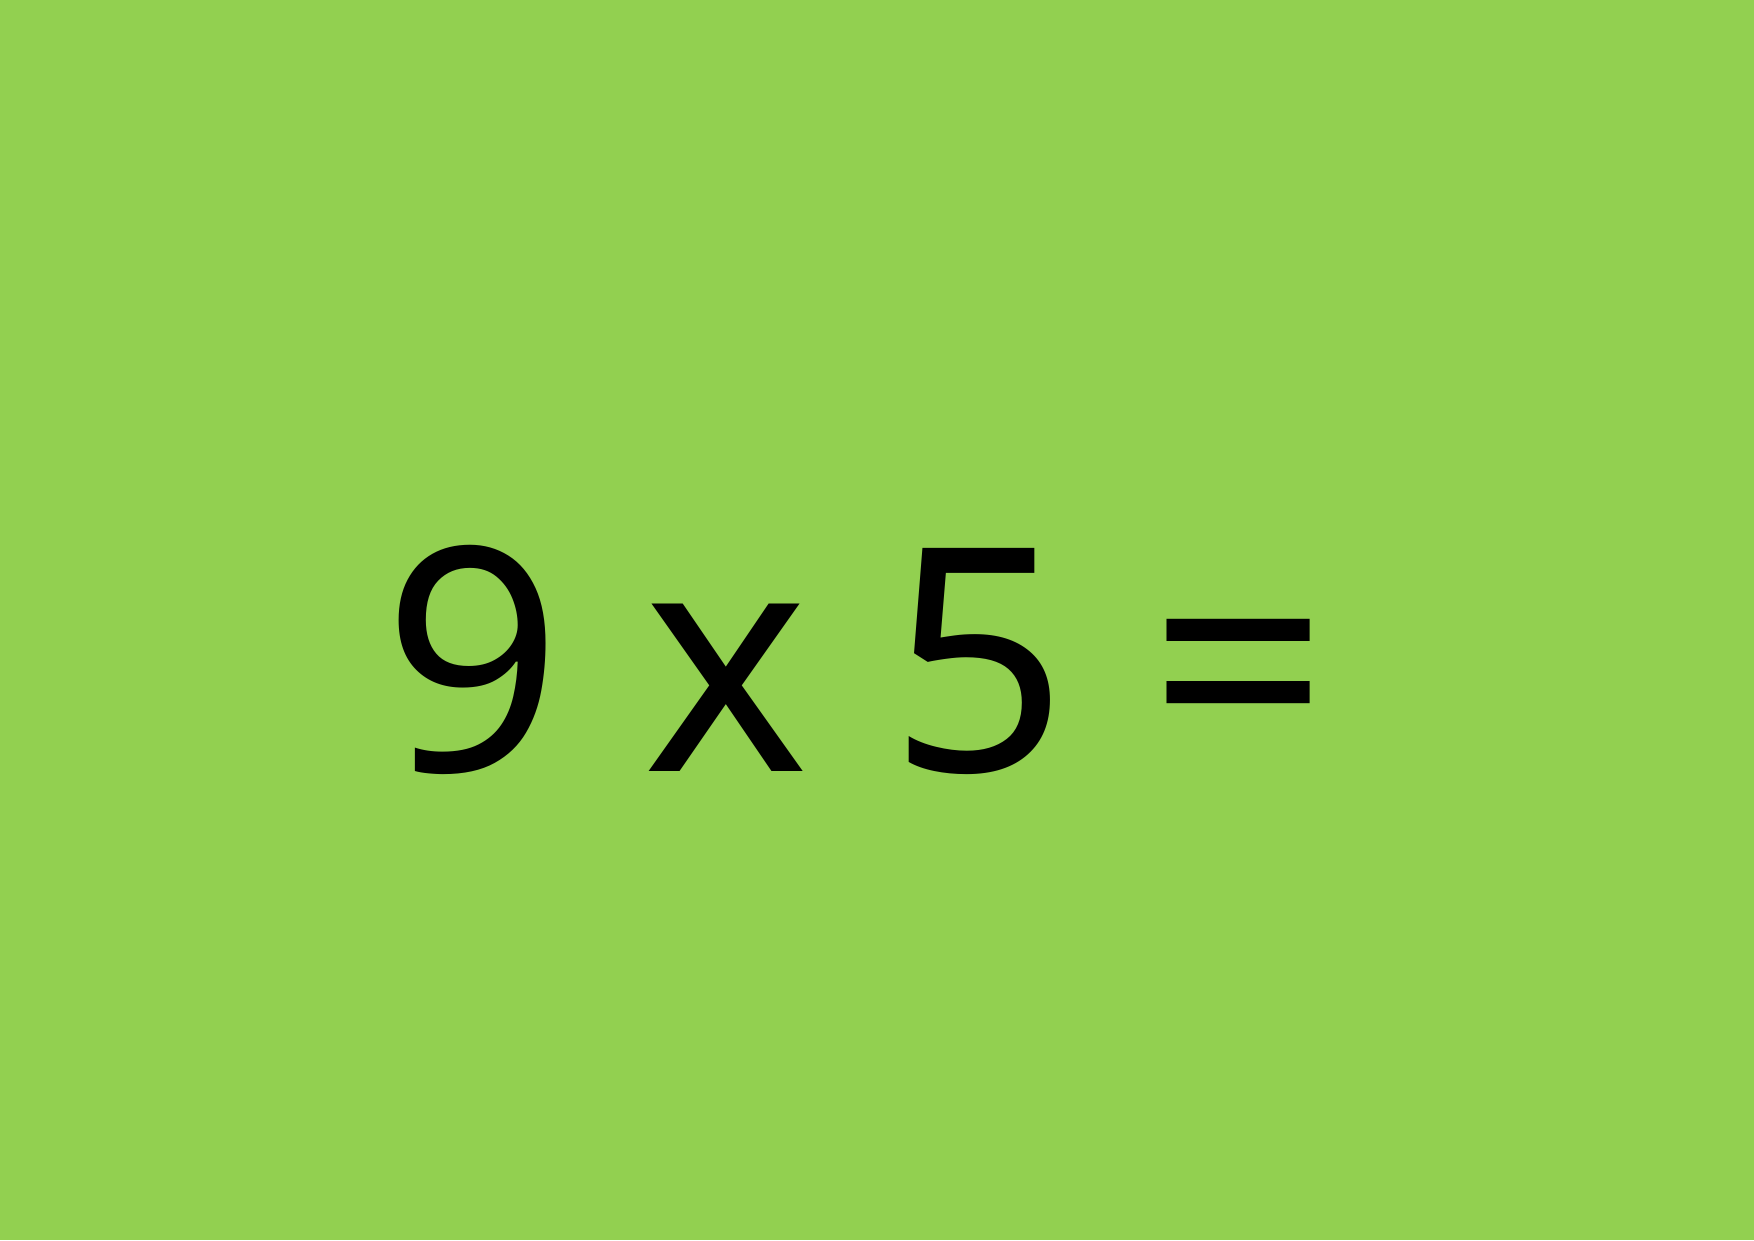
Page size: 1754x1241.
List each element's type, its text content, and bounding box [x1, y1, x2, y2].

list 9 x 5 = [368, 493, 1386, 747]
